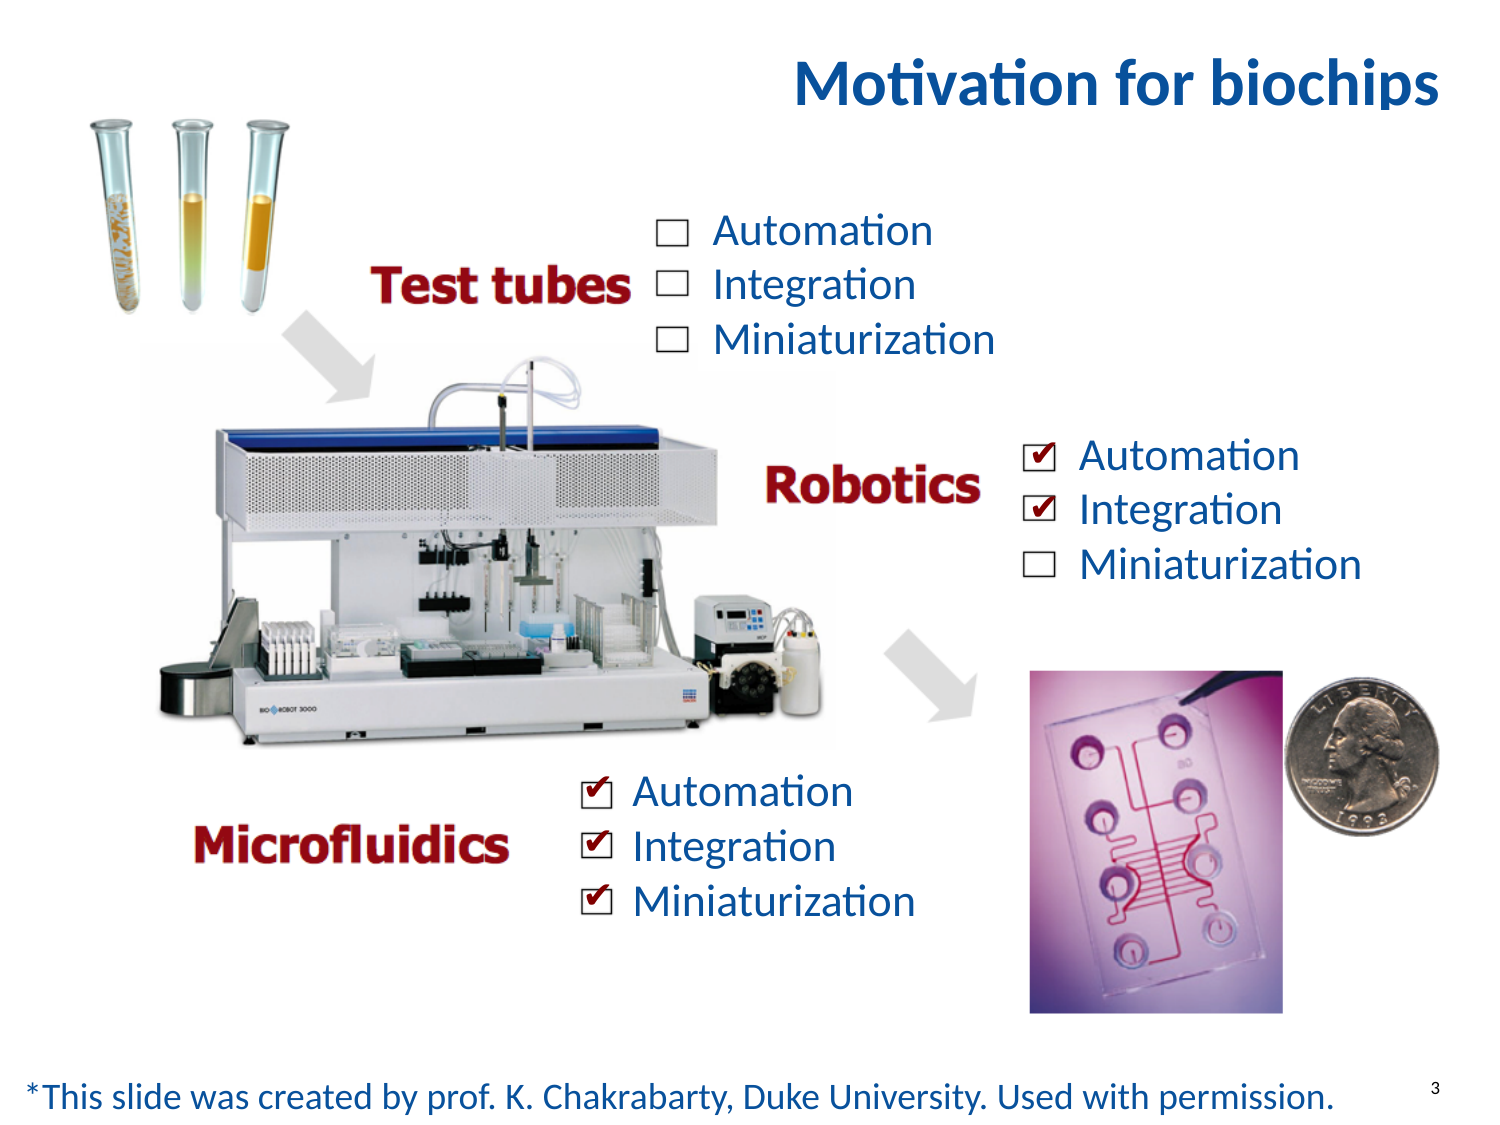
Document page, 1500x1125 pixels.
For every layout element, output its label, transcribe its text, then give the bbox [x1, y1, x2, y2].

text_box *This slide was created by prof. K. Chakrabarty, Duke University. Used with permission. [8, 1064, 1361, 1125]
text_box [53, 110, 1445, 1015]
title Motivation for biochips [58, 0, 1442, 108]
